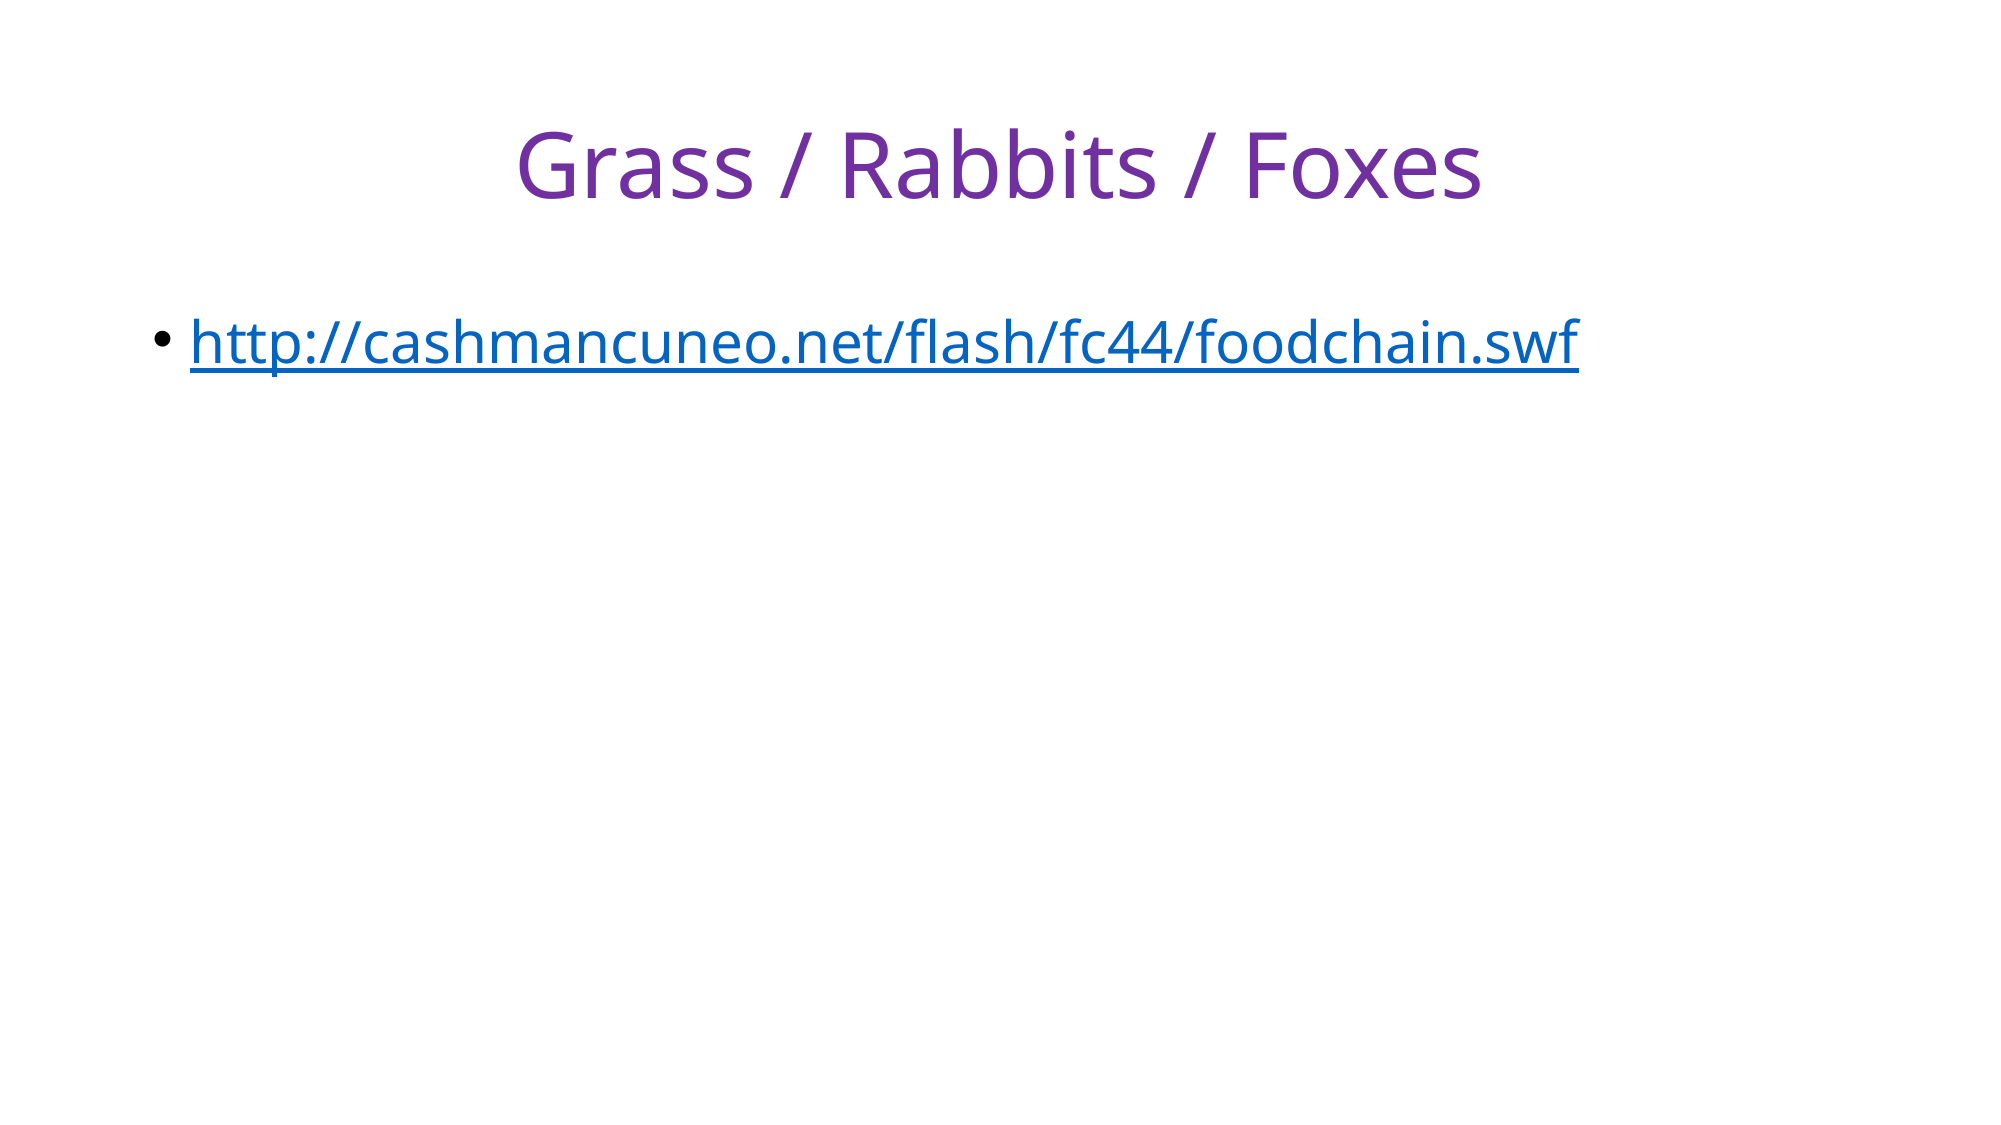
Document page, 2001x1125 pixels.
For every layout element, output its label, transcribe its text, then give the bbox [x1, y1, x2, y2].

title Grass / Rabbits / Foxes [137, 59, 1863, 278]
list http://cashmancuneo.net/flash/fc44/foodchain.swf [137, 299, 1863, 1014]
